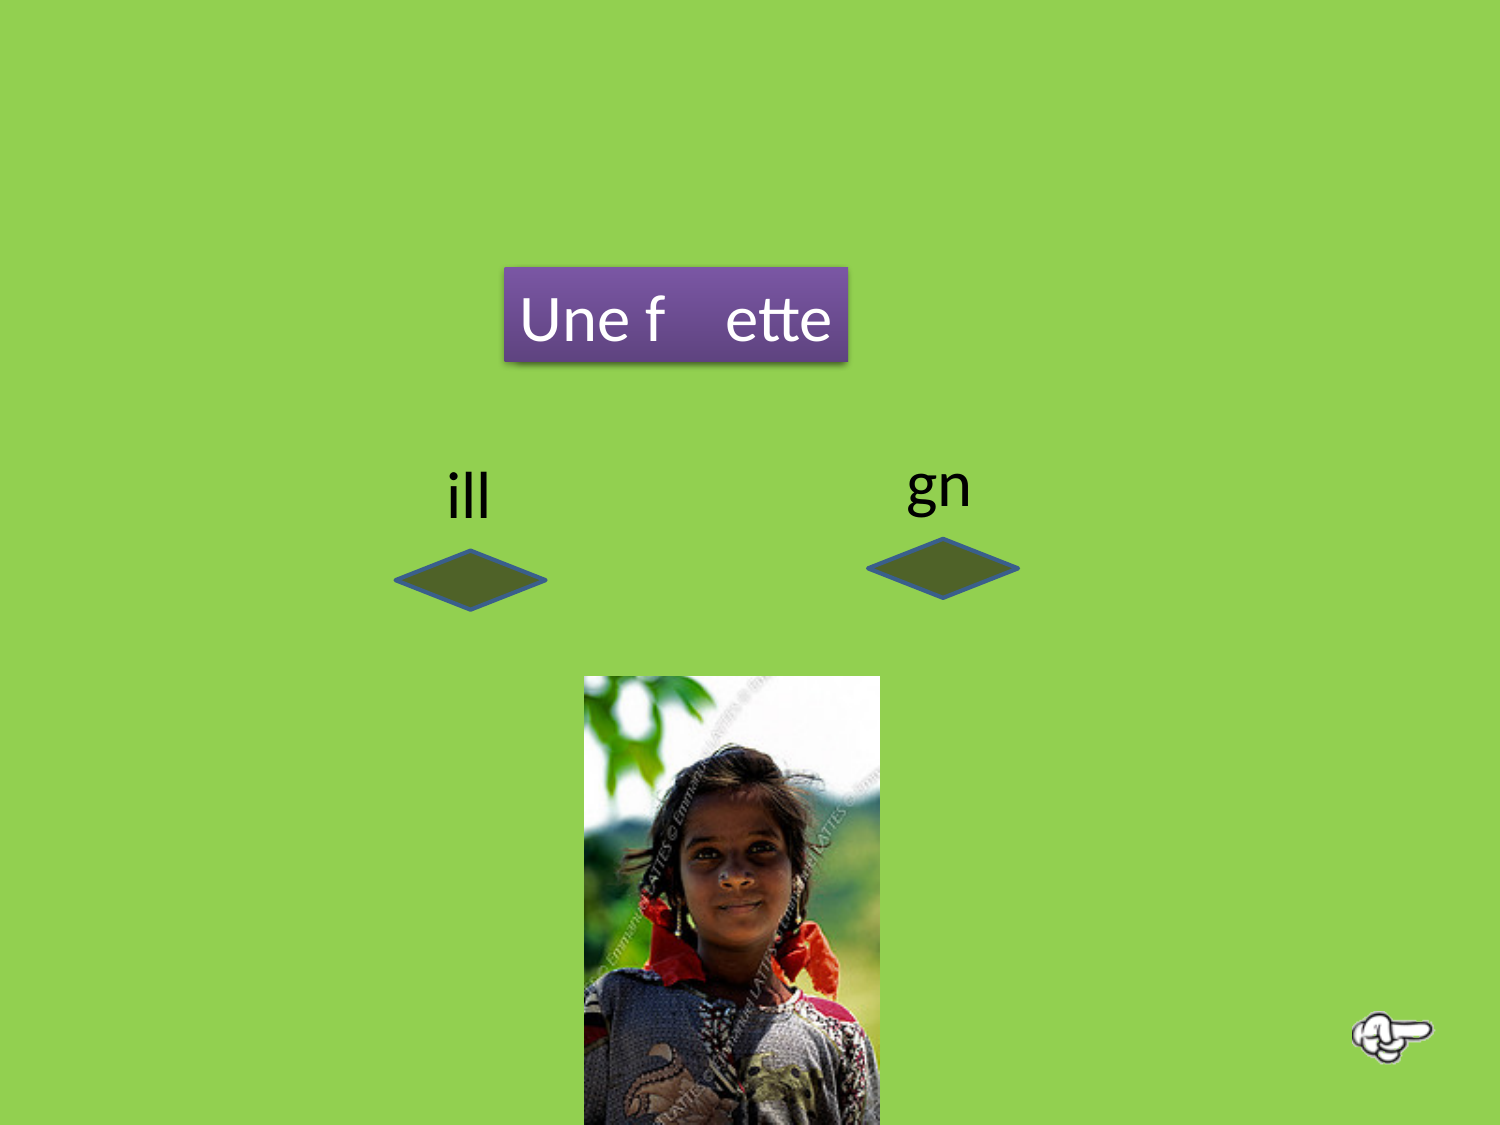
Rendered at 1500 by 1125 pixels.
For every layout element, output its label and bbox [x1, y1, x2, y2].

picture [1352, 1011, 1470, 1067]
text_box [0, 0, 1500, 1125]
text_box [865, 536, 1021, 600]
text_box [393, 548, 548, 612]
picture [584, 676, 881, 1125]
